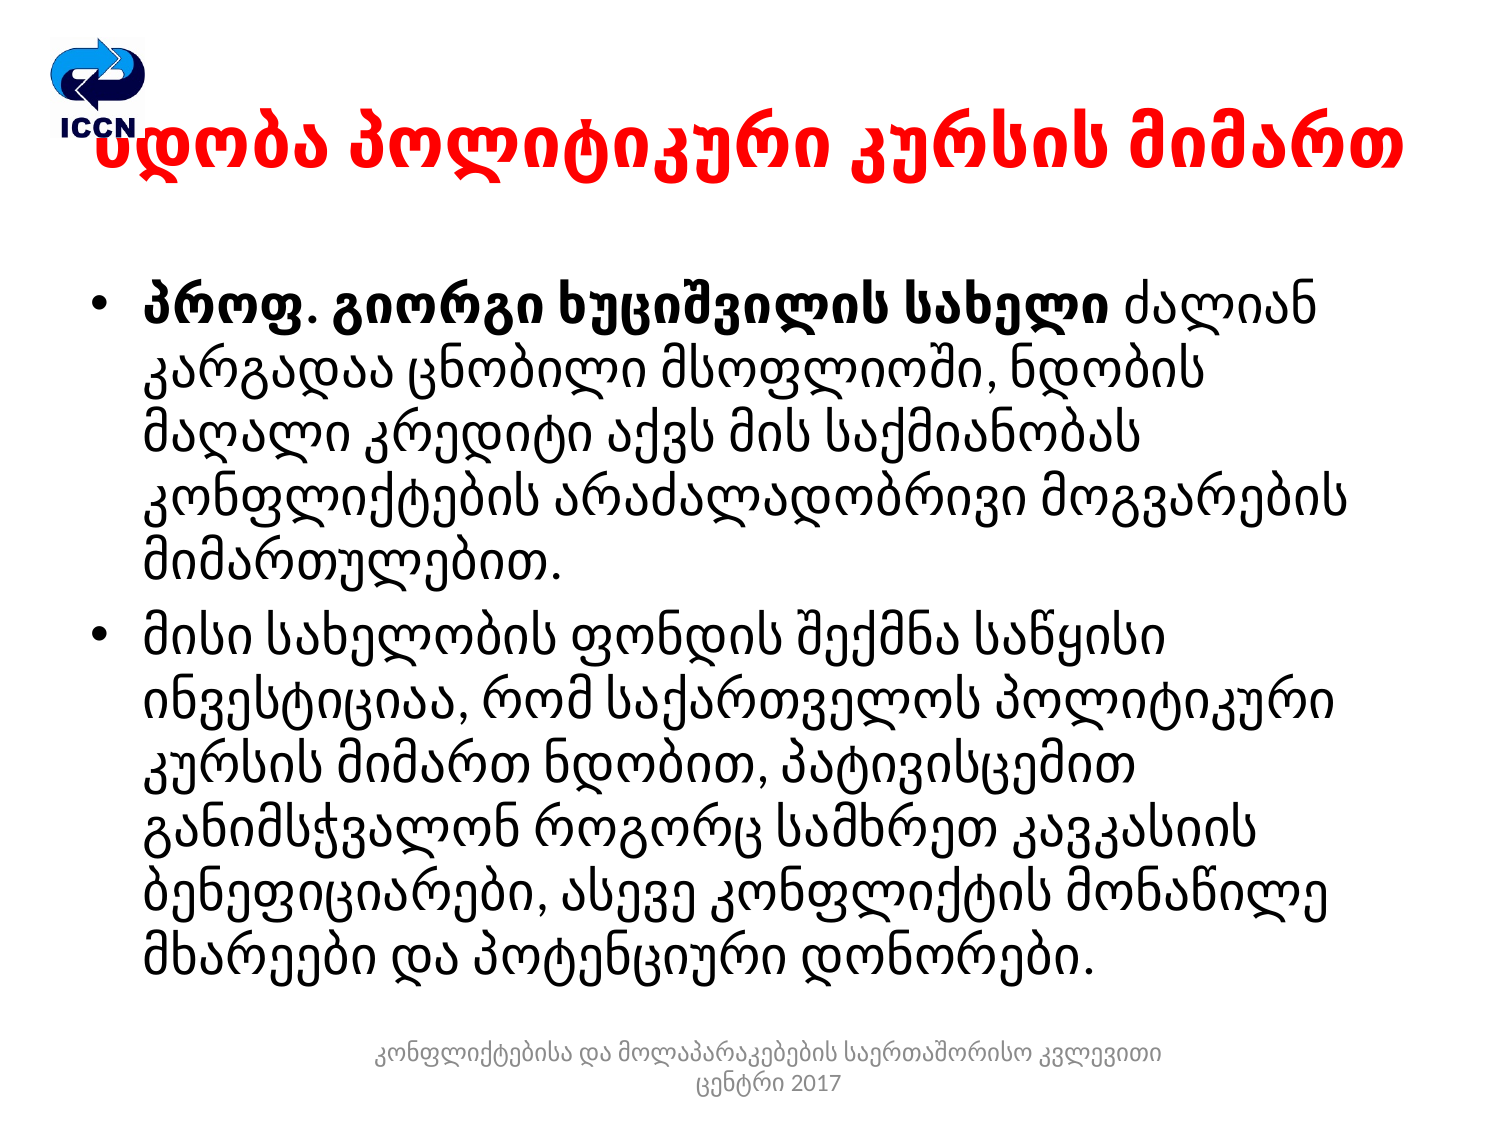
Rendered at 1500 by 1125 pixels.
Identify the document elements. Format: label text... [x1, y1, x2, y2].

list პროფ. გიორგი ხუციშვილის სახელი ძალიან კარგადაა ცნობილი მსოფლიოში, ნდობის მაღალი კრედიტი აქვს მის საქმიანობას კონფლიქტების არაძალადობრივი მოგვარების მიმართულებით. მისი სახელობის ფონდის შექმნა საწყისი ინვესტიციაა, რომ საქართველოს პოლიტიკური კურსის მიმართ ნდობით, პატივისცემით განიმსჭვალონ როგორც სამხრეთ კავკასიის ბენეფიციარები, ასევე კონფლიქტის მონაწილე მხარეები და პოტენციური დონორები. [75, 262, 1425, 1005]
picture [49, 37, 145, 138]
footer კონფლიქტებისა და მოლაპარაკებების საერთაშორისო კვლევითი ცენტრი 2017 [312, 1037, 1225, 1095]
title ნდობა პოლიტიკური კურსის მიმართ [75, 45, 1425, 233]
